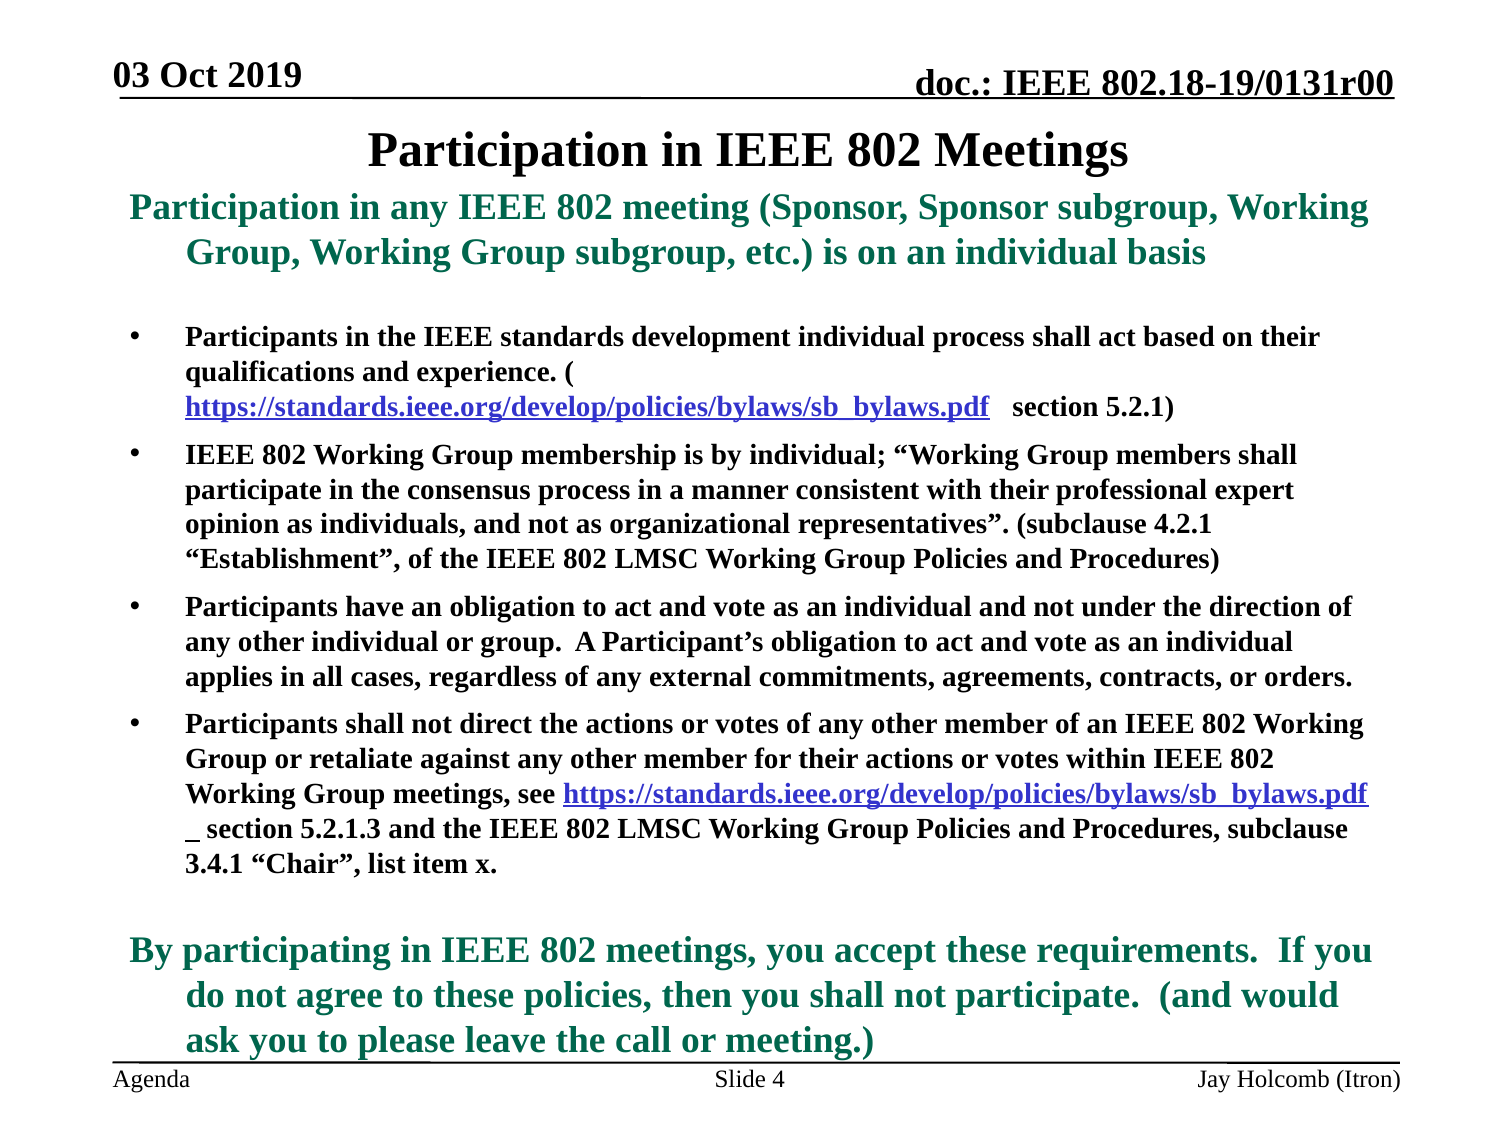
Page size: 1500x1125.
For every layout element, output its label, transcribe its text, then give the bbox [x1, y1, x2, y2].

slide_number Slide 4 [699, 1061, 800, 1123]
title Participation in IEEE 802 Meetings [110, 104, 1387, 188]
footer Jay Holcomb (Itron) [878, 1061, 1402, 1093]
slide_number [112, 49, 488, 95]
list Participation in any IEEE 802 meeting (Sponsor, Sponsor subgroup, Working Group, Working Group subgroup, etc.) is on an individual basis Participants in the IEEE standards development individual process shall act based on their qualifications and experience. (https://standards.ieee.org/develop/policies/bylaws/sb_bylaws.pdf section 5.2.1) IEEE 802 Working Group membership is by individual; “Working Group members shall participate in the consensus process in a manner consistent with their professional expert opinion as individuals, and not as organizational representatives”. (subclause 4.2.1 “Establishment”, of the IEEE 802 LMSC Working Group Policies and Procedures) Participants have an obligation to act and vote as an individual and not under the direction of any other individual or group. A Participant’s obligation to act and vote as an individual applies in all cases, regardless of any external commitments, agreements, contracts, or orders. Participants shall not direct the actions or votes of any other member of an IEEE 802 Working Group or retaliate against any other member for their actions or votes within IEEE 802 Working Group meetings, see https://standards.ieee.org/develop/policies/bylaws/sb_bylaws.pdf section 5.2.1.3 and the IEEE 802 LMSC Working Group Policies and Procedures, subclause 3.4.1 “Chair”, list item x. By participating in IEEE 802 meetings, you accept these requirements. If you do not agree to these policies, then you shall not participate. (and would ask you to please leave the call or meeting.) [113, 174, 1390, 850]
